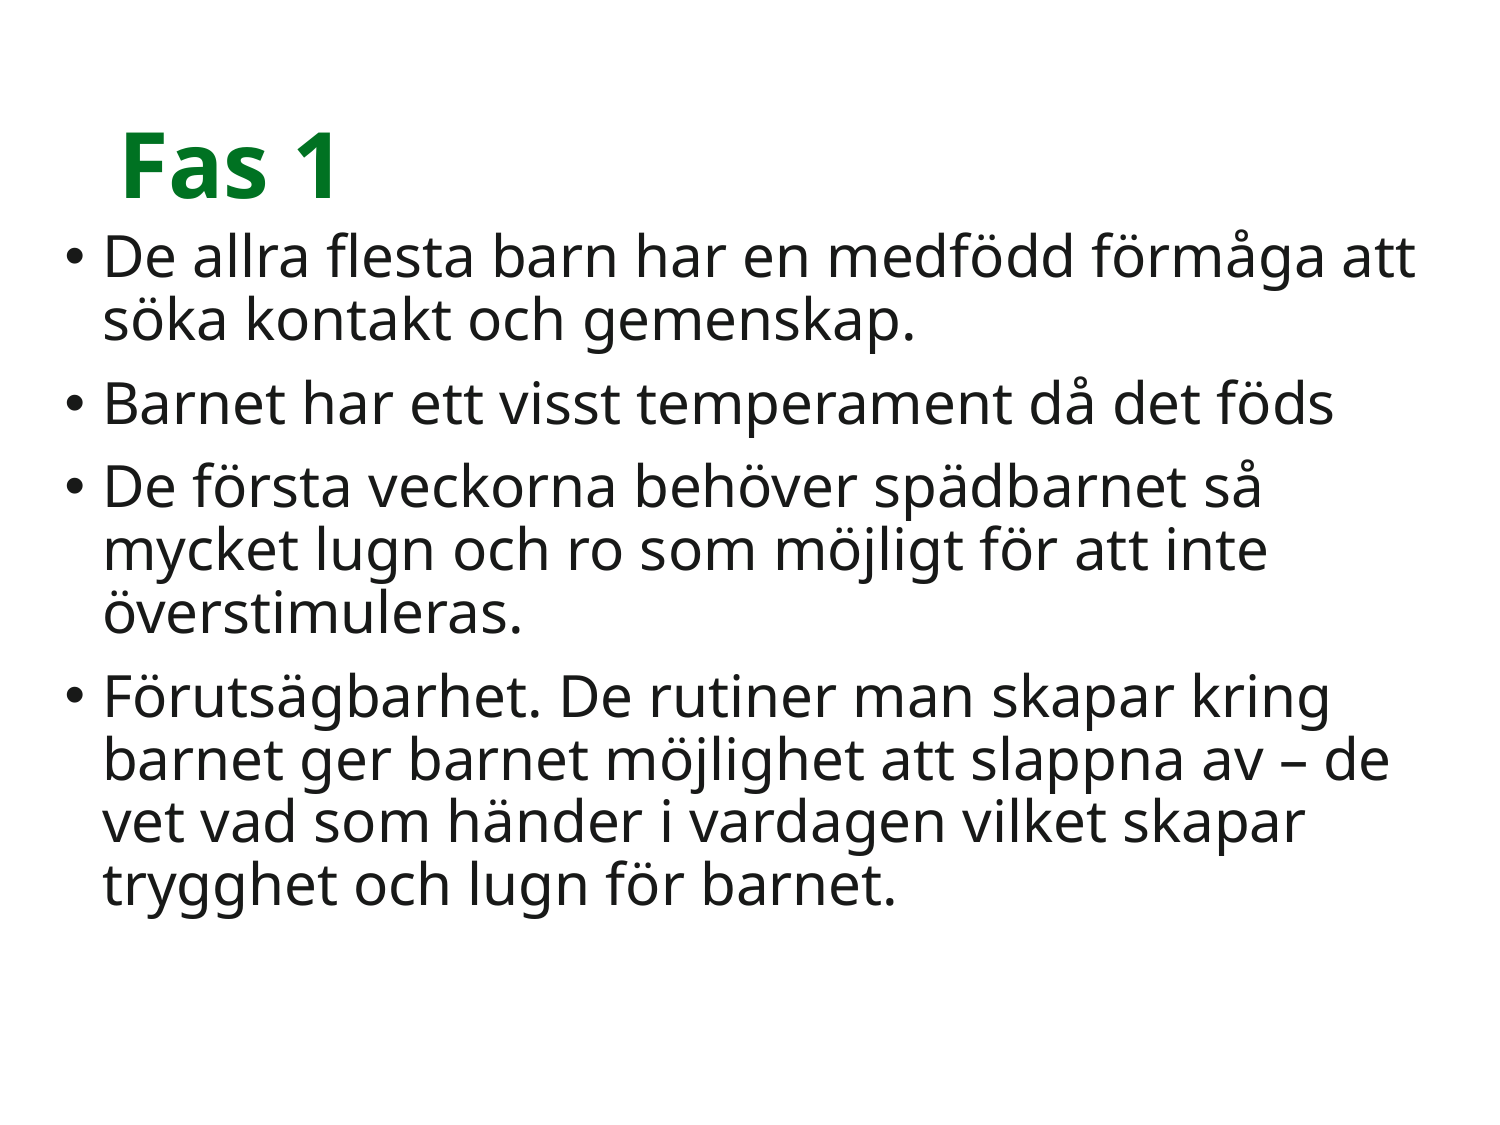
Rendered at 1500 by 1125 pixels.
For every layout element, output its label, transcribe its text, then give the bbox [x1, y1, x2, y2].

title Fas 1 [103, 59, 1397, 220]
list De allra flesta barn har en medfödd förmåga att söka kontakt och gemenskap. Barnet har ett visst temperament då det föds De första veckorna behöver spädbarnet så mycket lugn och ro som möjligt för att inte överstimuleras. Förutsägbarhet. De rutiner man skapar kring barnet ger barnet möjlighet att slappna av – de vet vad som händer i vardagen vilket skapar trygghet och lugn för barnet. [49, 220, 1451, 1001]
